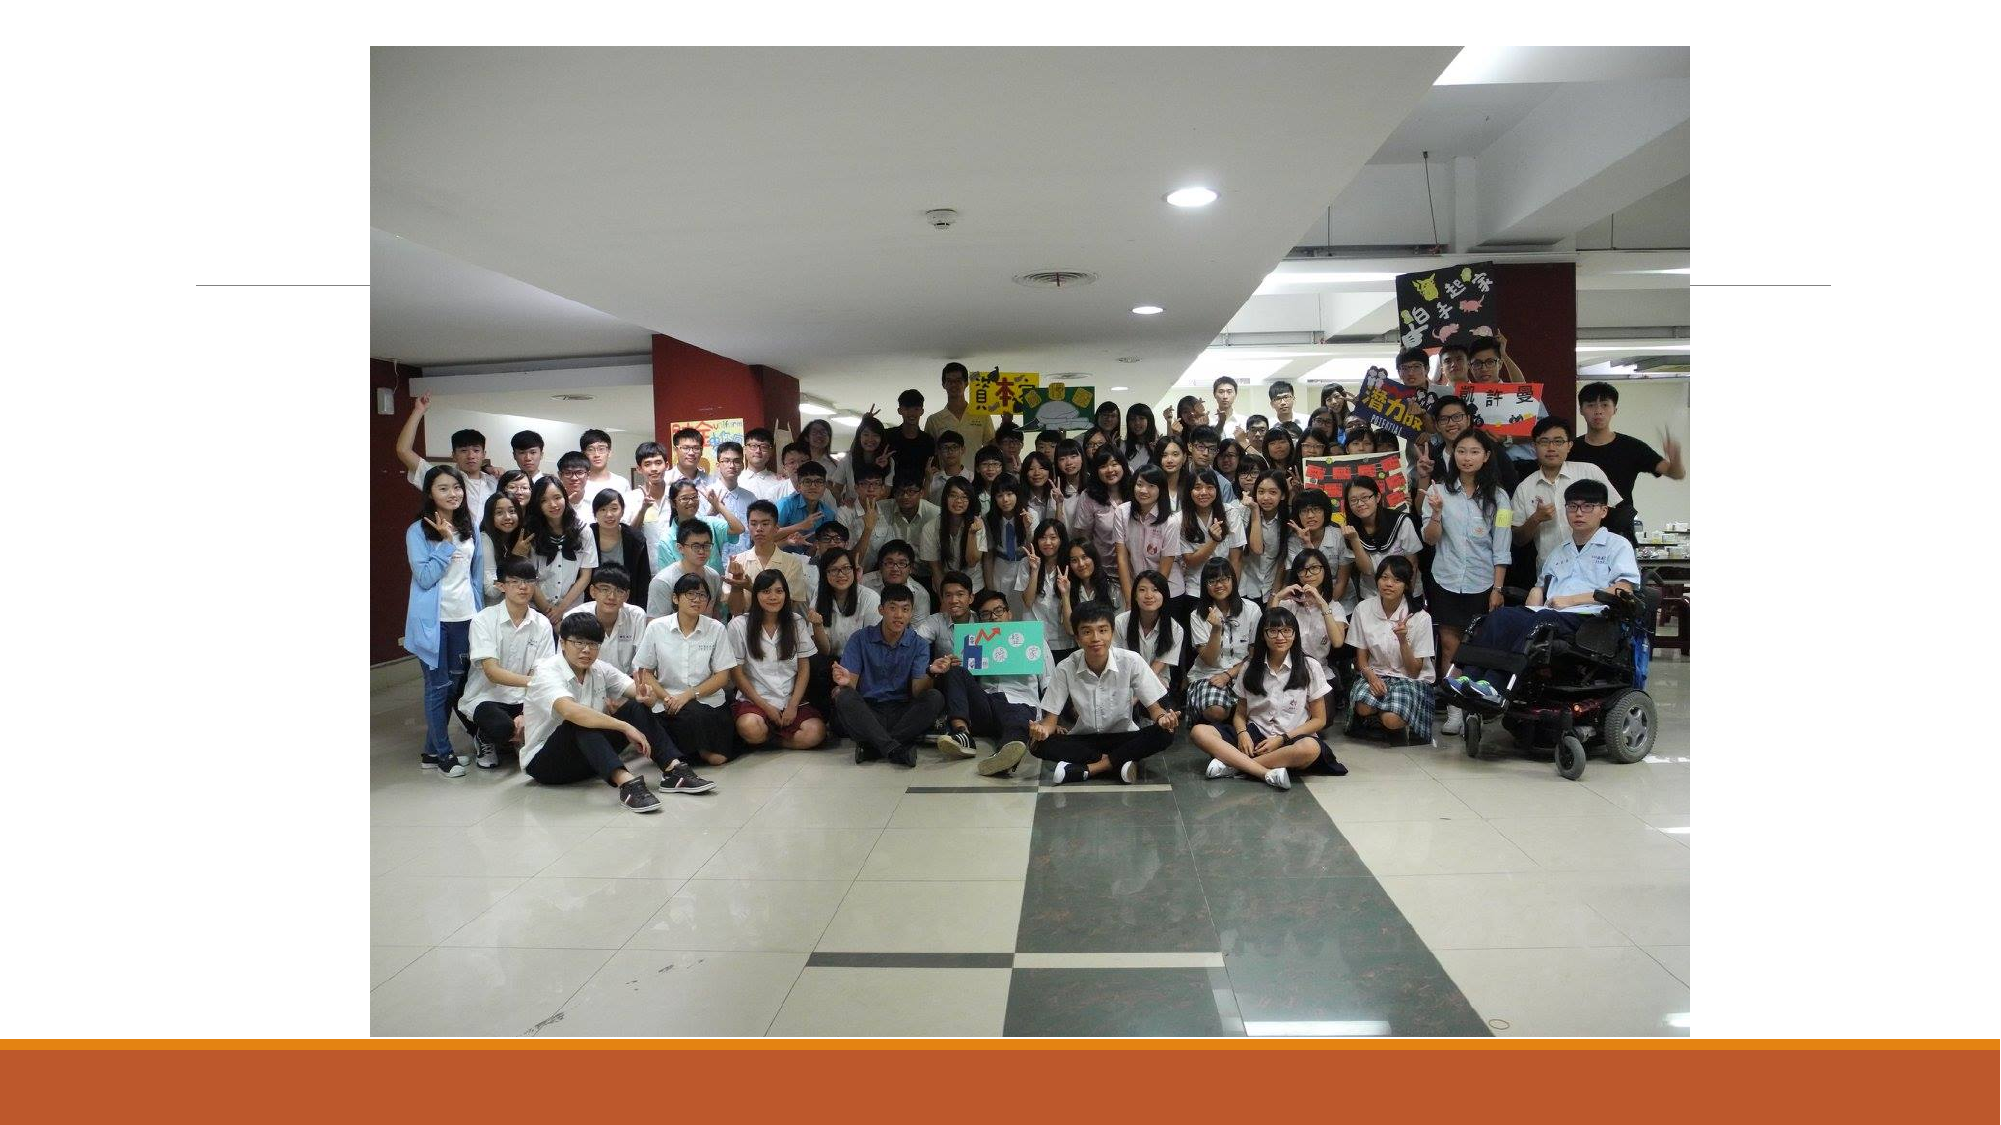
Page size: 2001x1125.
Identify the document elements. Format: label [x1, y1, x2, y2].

list [369, 46, 1691, 1037]
